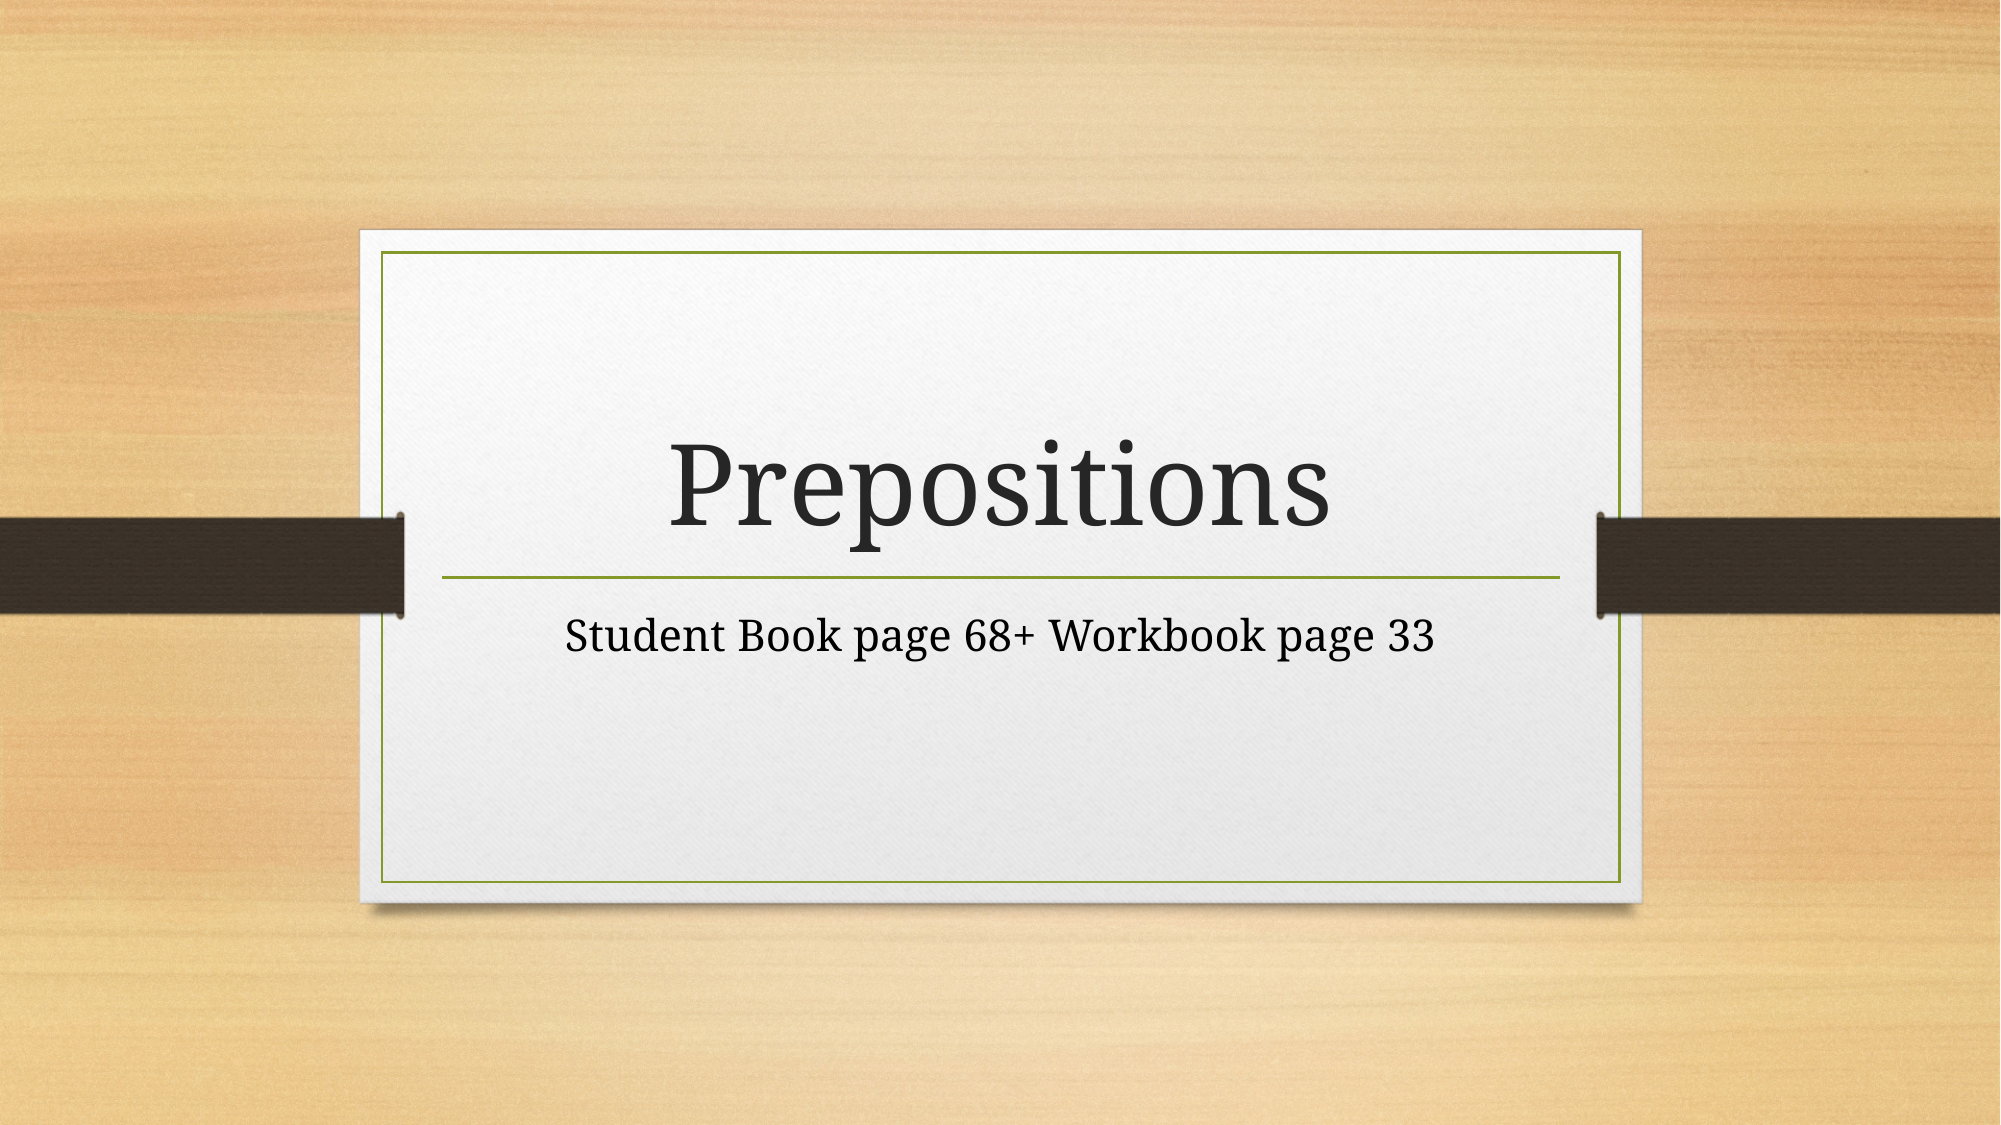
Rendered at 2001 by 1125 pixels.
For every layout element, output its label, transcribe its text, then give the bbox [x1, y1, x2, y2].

subtitle Student Book page 68+ Workbook page 33 [441, 600, 1560, 817]
picture [0, 0, 2001, 1125]
title Prepositions [441, 306, 1560, 556]
